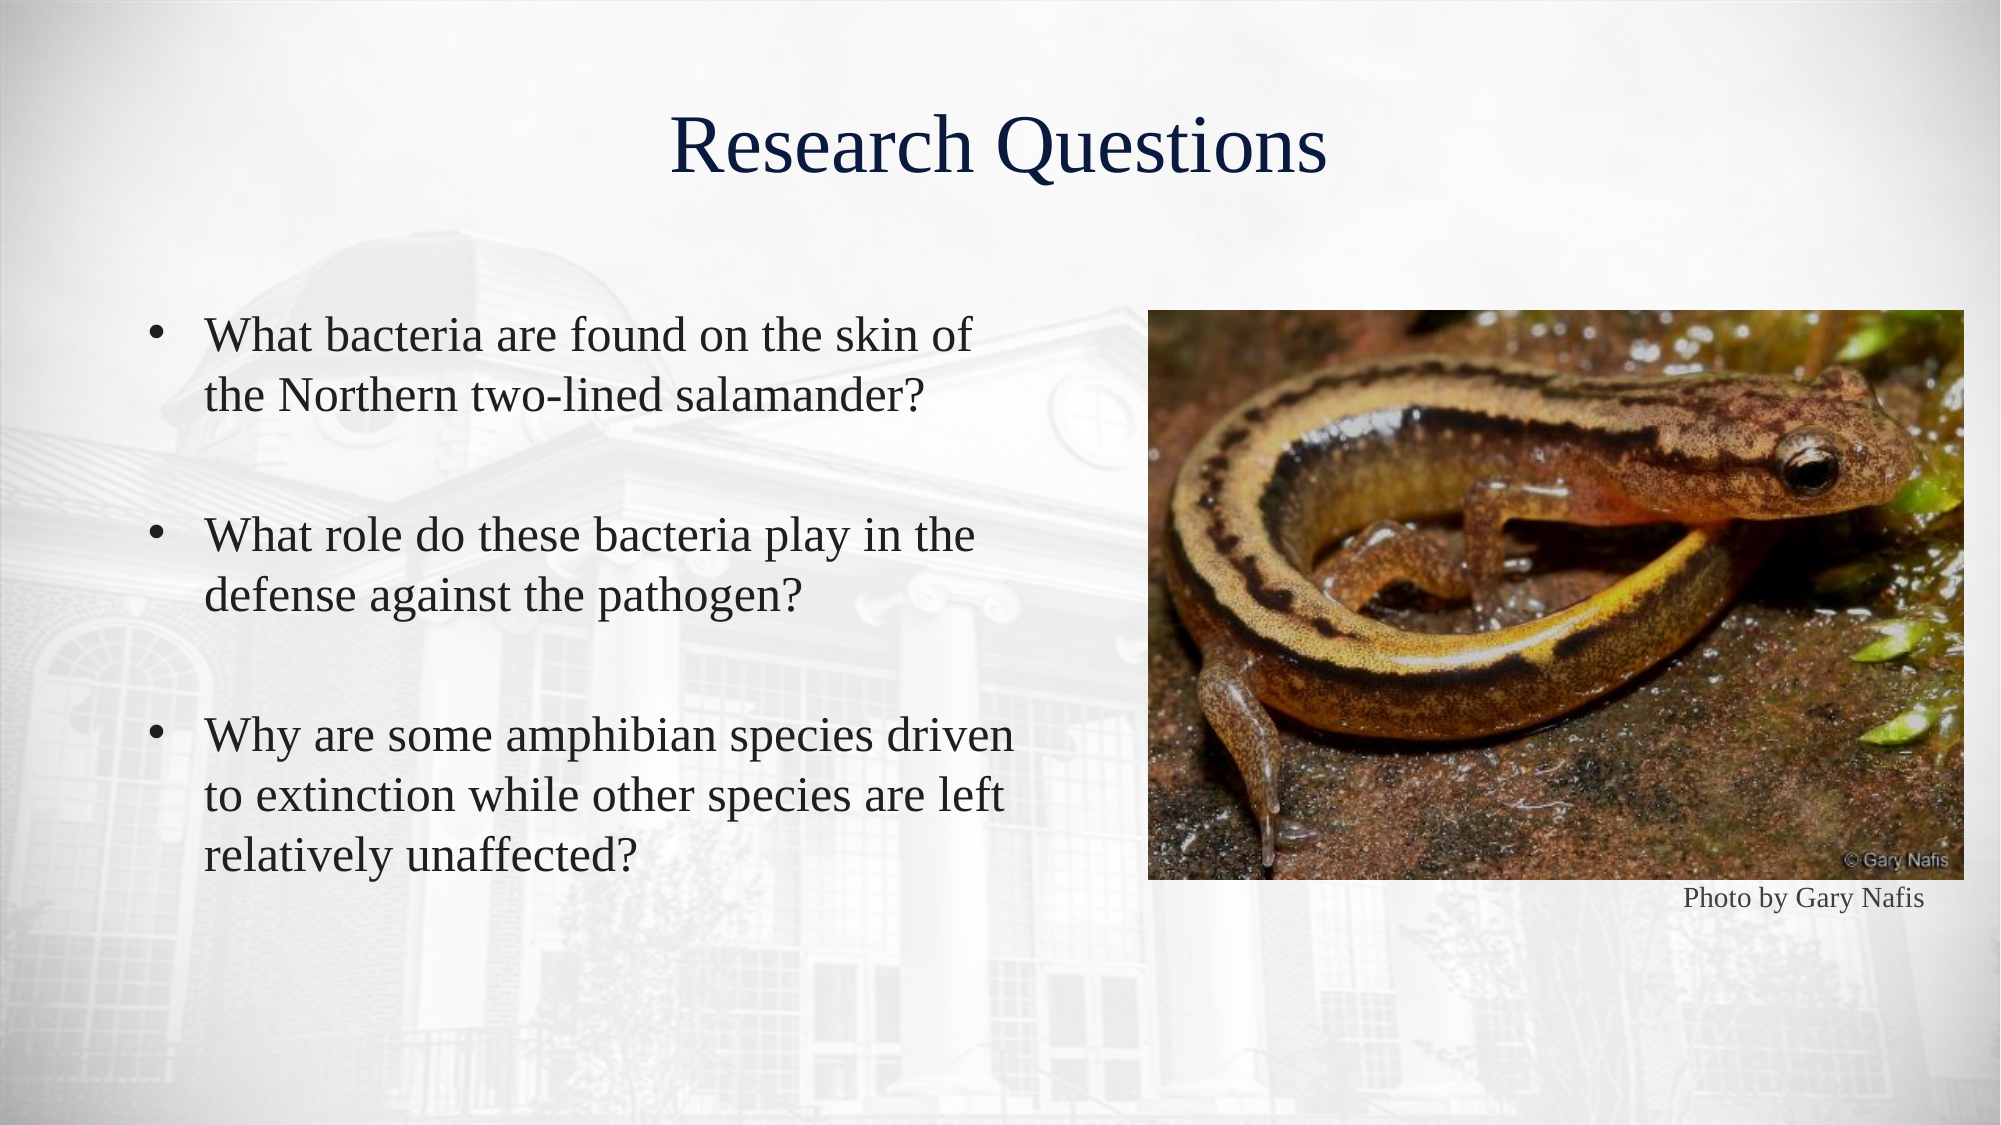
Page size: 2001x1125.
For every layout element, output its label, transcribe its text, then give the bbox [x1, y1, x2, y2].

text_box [1148, 310, 1964, 933]
list What bacteria are found on the skin of the Northern two-lined salamander? What role do these bacteria play in the defense against the pathogen? Why are some amphibian species driven to extinction while other species are left relatively unaffected? [132, 293, 1059, 1037]
title Research Questions [99, 45, 1900, 233]
picture [0, 0, 2001, 1125]
